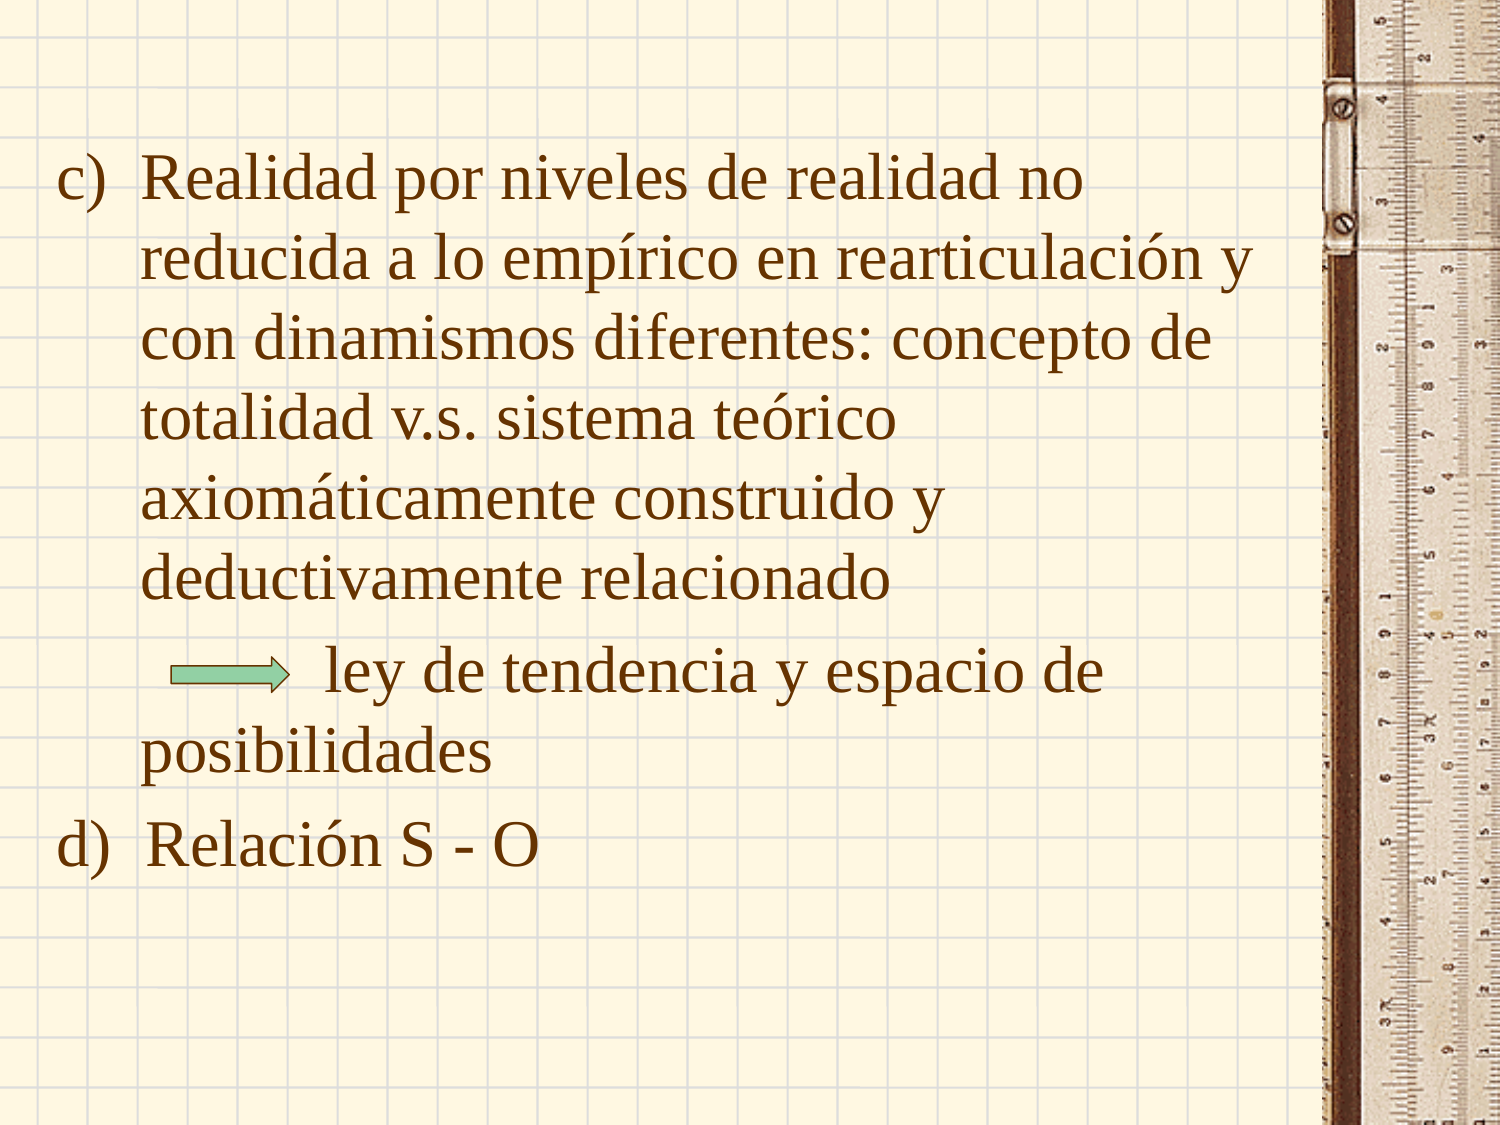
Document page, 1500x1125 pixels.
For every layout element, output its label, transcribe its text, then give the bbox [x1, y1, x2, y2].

list Realidad por niveles de realidad no reducida a lo empírico en rearticulación y con dinamismos diferentes: concepto de totalidad v.s. sistema teórico axiomáticamente construido y deductivamente relacionado ley de tendencia y espacio de posibilidades d) Relación S - O [41, 125, 1317, 977]
text_box [171, 656, 290, 693]
picture [1322, 0, 1500, 1125]
